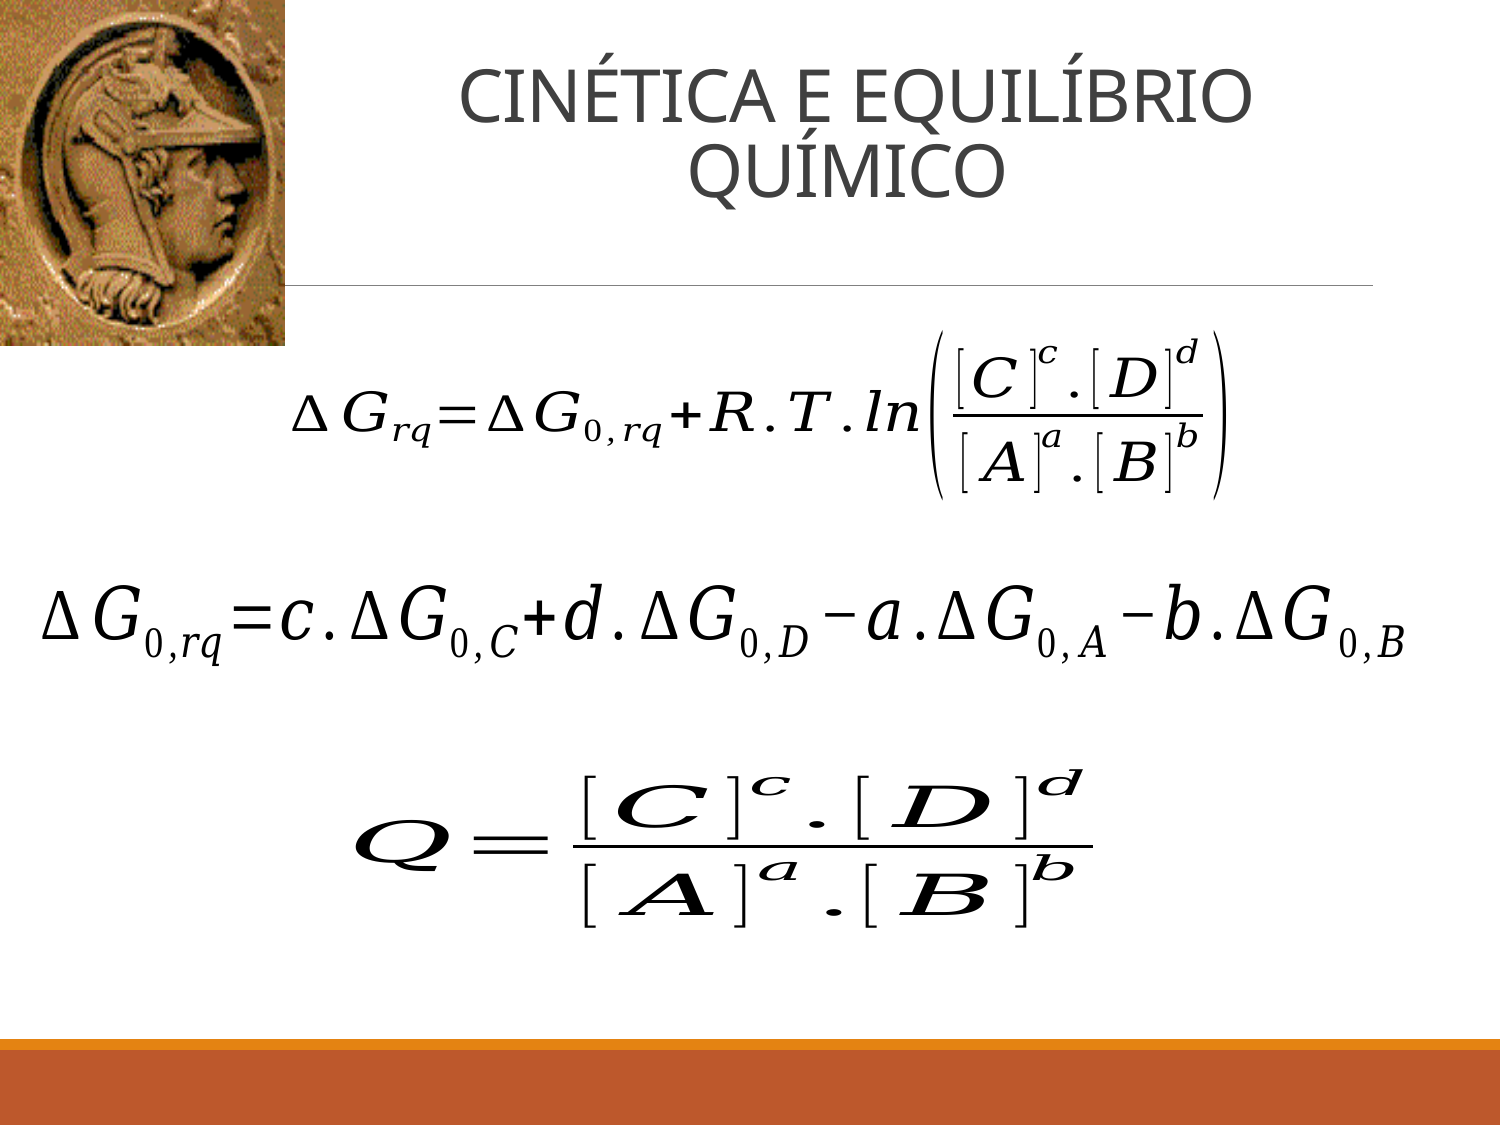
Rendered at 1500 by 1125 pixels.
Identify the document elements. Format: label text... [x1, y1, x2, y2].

picture [0, 0, 288, 351]
title CINÉTICA E EQUILÍBRIO QUÍMICO [297, 54, 1425, 220]
